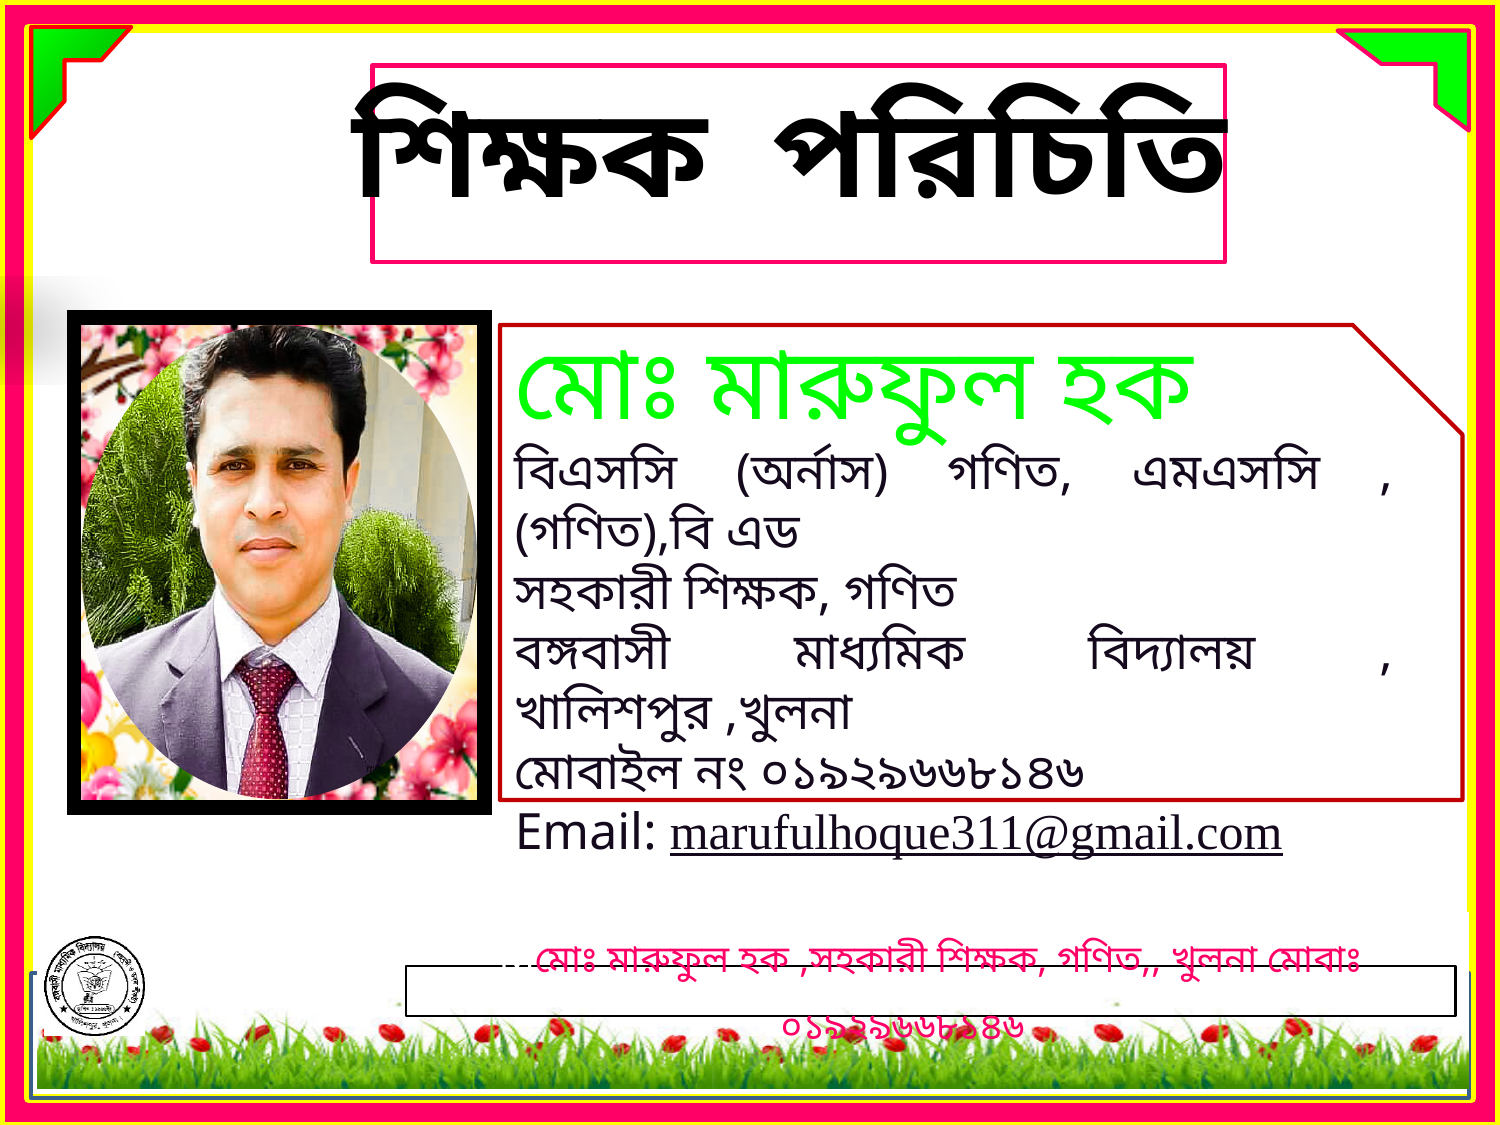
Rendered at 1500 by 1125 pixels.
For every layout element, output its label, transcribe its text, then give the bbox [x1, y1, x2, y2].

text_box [80, 324, 478, 801]
text_box [370, 231, 1227, 264]
picture [37, 912, 1469, 1089]
text_box মোঃ মারুফুল হক বিএসসি (অর্নাস) গণিত, এমএসসি , (গণিত),বি এড সহকারী শিক্ষক, গণিত বঙ্গবাসী মাধ্যমিক বিদ্যালয় , খালিশপুর ,খুলনা মোবাইল নং ০১৯২৯৬৬৮১৪৬ Email: marufulhoque311@gmail.com [497, 322, 1465, 803]
text_box শিক্ষক পরিচিতি [259, 65, 1242, 231]
